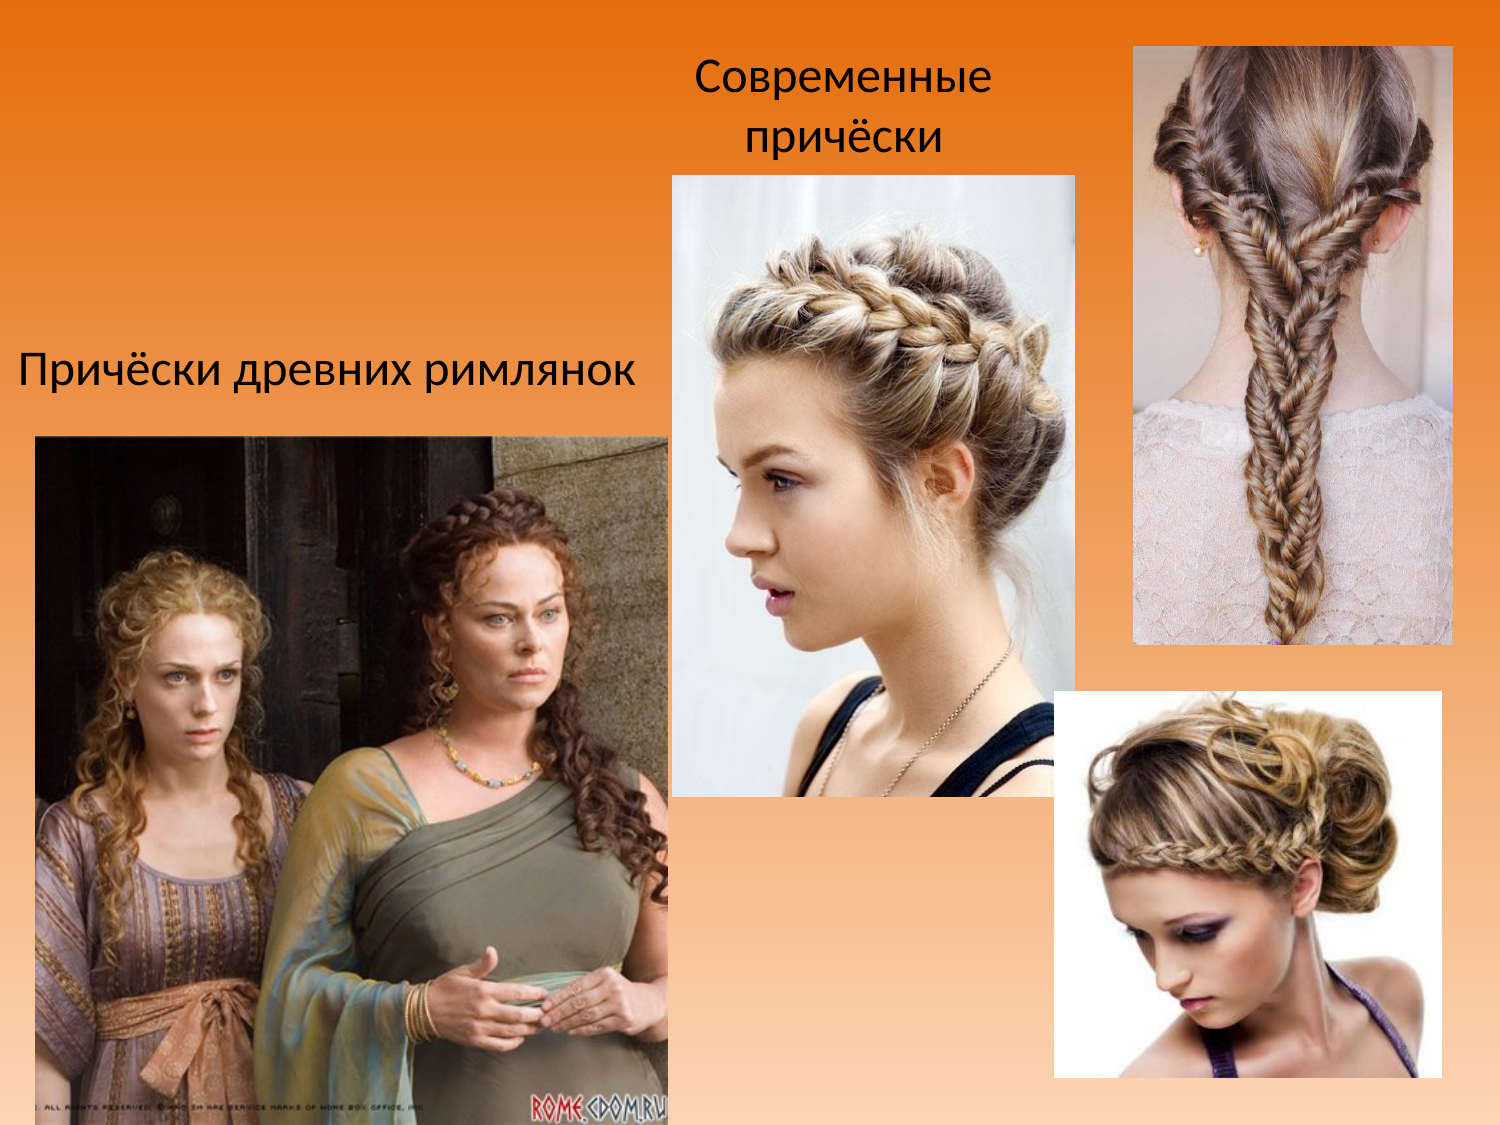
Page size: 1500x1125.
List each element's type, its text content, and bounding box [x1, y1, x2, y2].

list Современные причёски [679, 34, 1098, 172]
picture [34, 436, 669, 1125]
picture [672, 175, 1442, 1079]
text_box Причёски древних римлянок [3, 328, 651, 403]
picture [1133, 46, 1453, 645]
